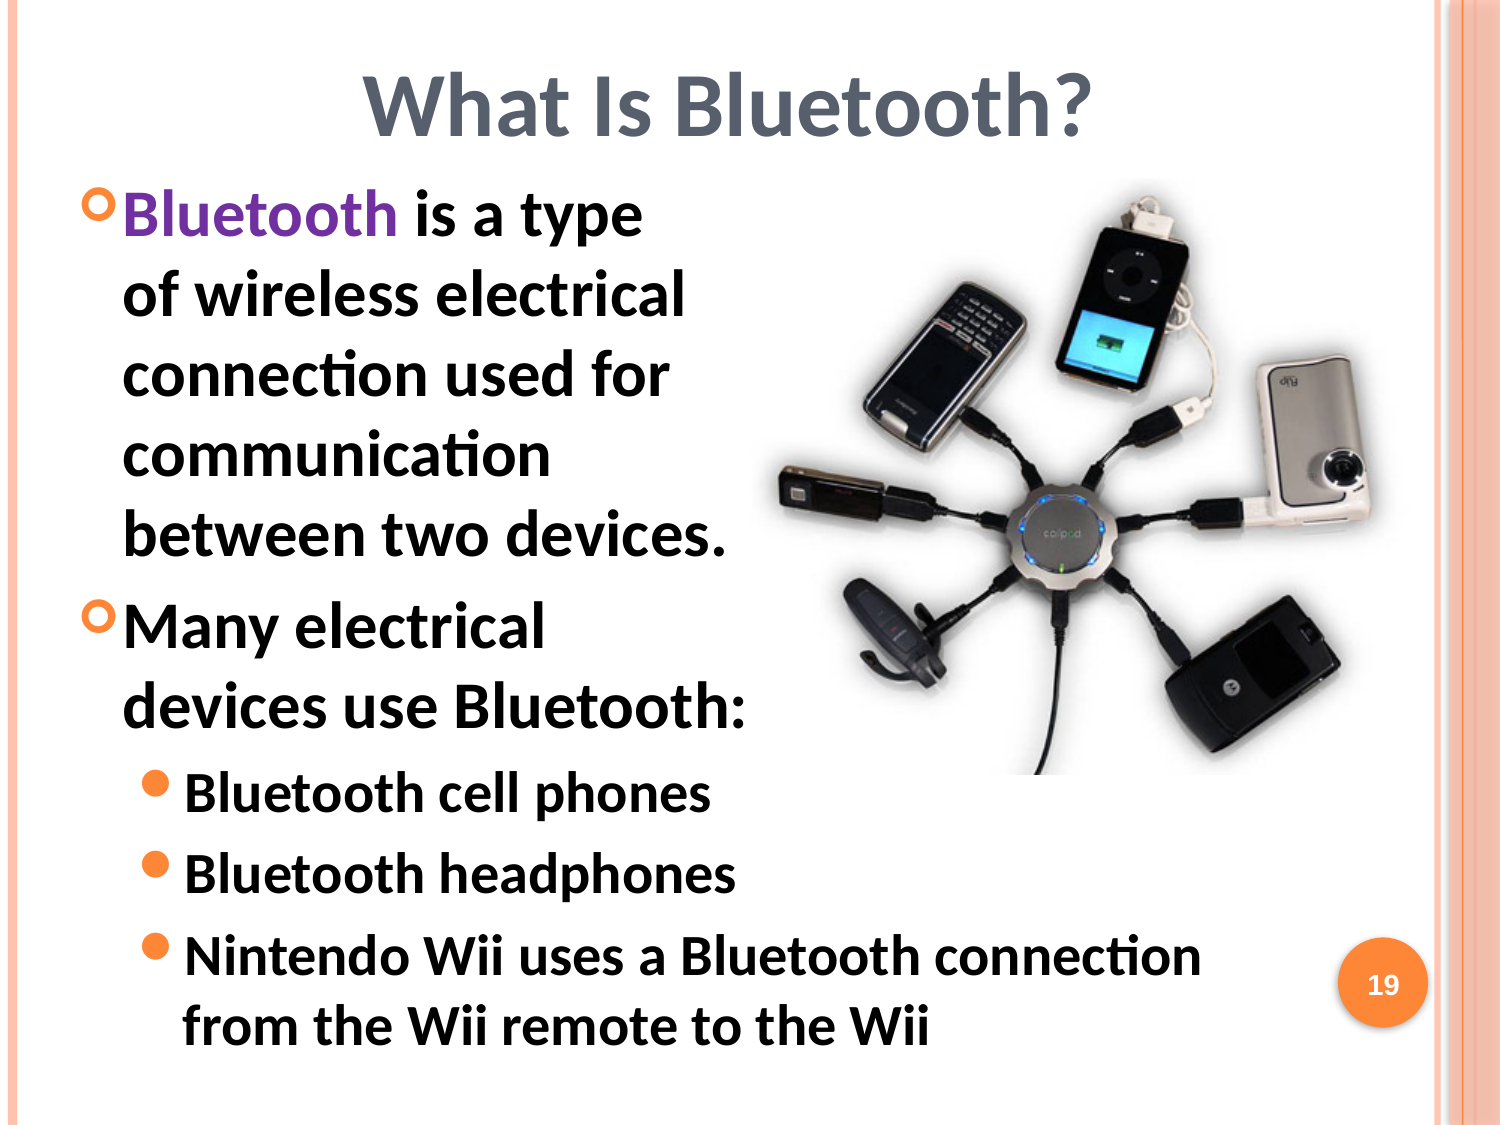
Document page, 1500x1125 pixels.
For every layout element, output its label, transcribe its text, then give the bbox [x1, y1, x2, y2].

slide_number 19 [1383, 940, 1434, 1026]
picture [750, 178, 1426, 776]
text_box What Is Bluetooth? [24, 45, 1434, 163]
list Bluetooth is a type of wireless electrical connection used for communication between two devices. Many electrical devices use Bluetooth: Bluetooth cell phones Bluetooth headphones Nintendo Wii uses a Bluetooth connection from the Wii remote to the Wii [62, 163, 1383, 1086]
